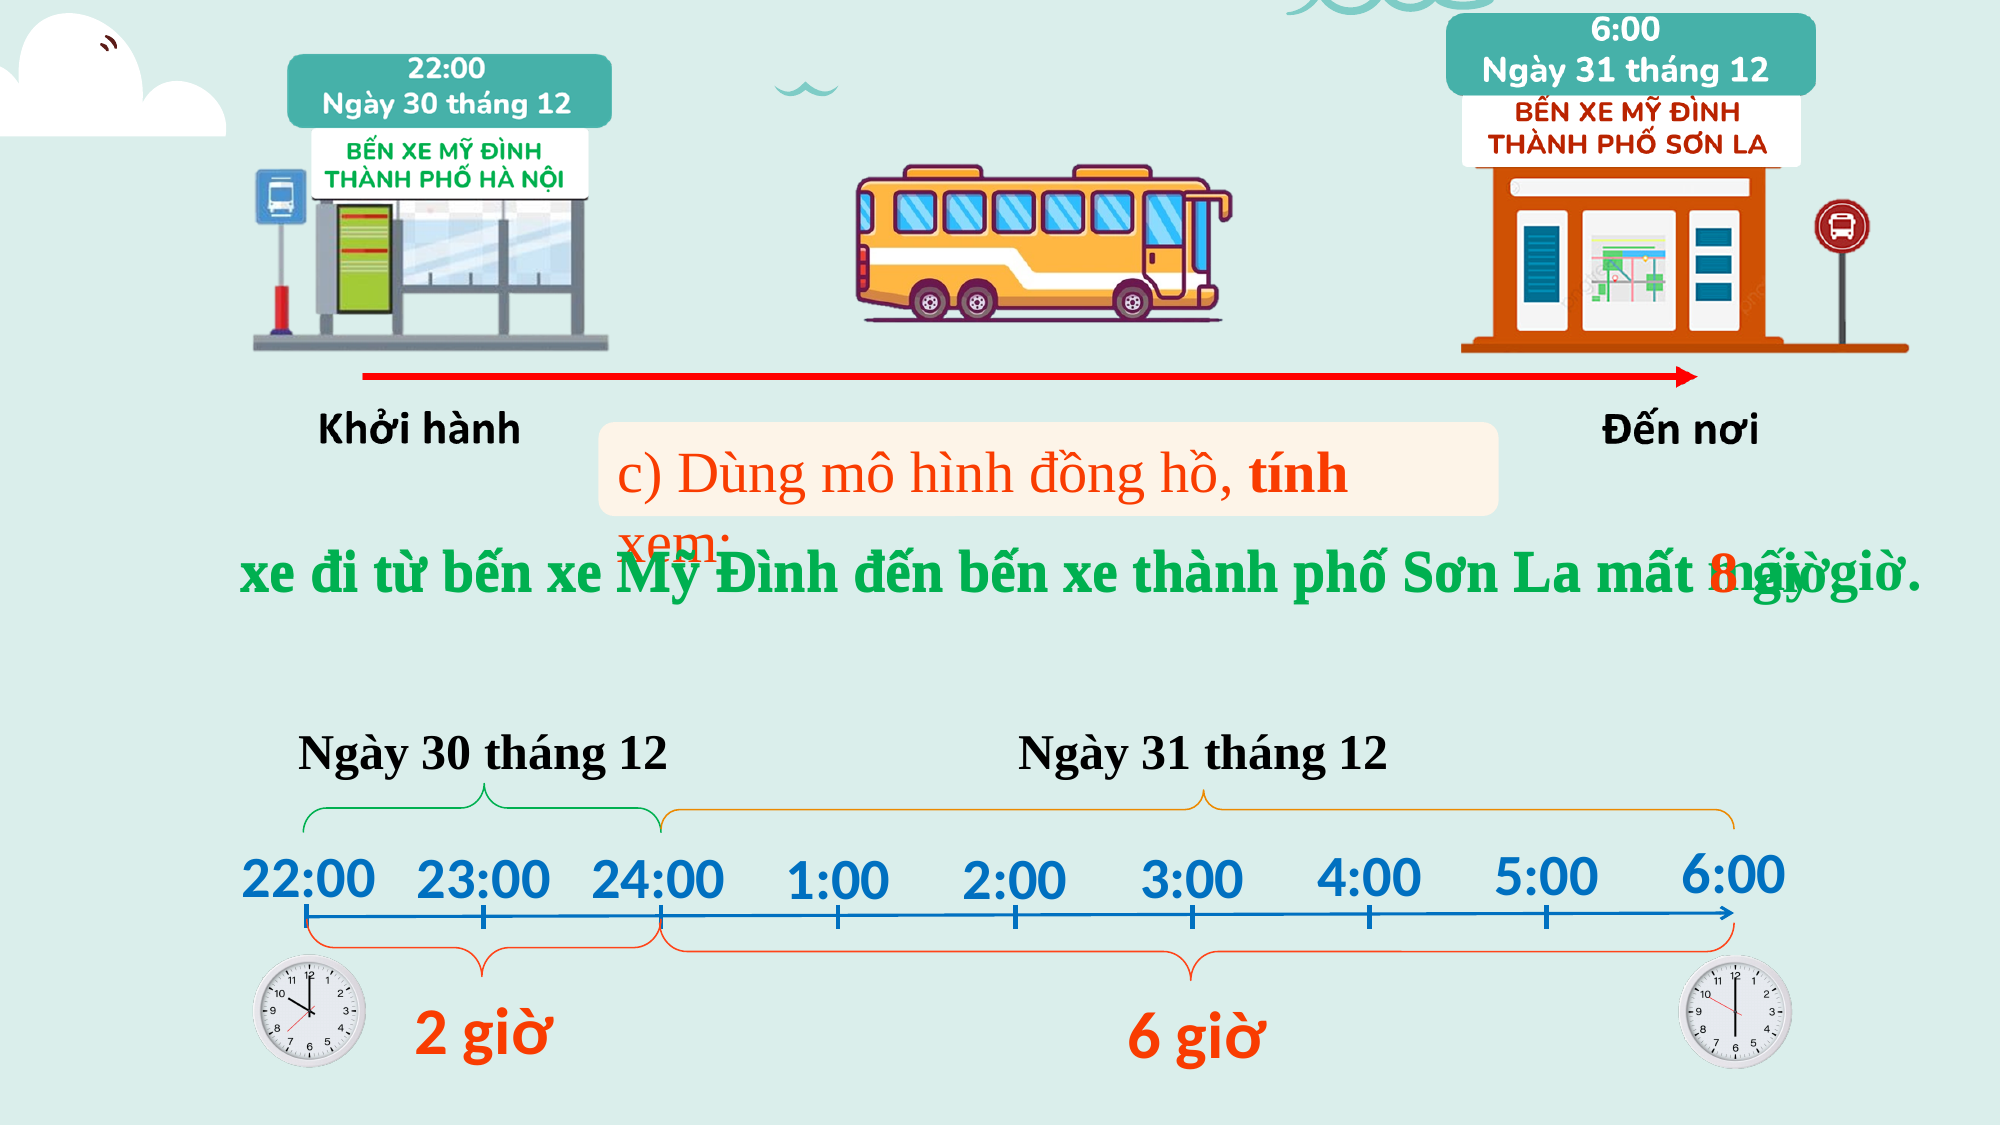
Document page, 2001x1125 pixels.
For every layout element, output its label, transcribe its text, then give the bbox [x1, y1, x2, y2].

text_box 22:00 [227, 832, 391, 917]
picture [1735, 946, 1805, 1079]
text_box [575, 837, 743, 921]
picture [213, 0, 1918, 486]
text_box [1301, 837, 1439, 921]
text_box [306, 918, 662, 1077]
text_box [400, 841, 568, 917]
picture [239, 942, 373, 1079]
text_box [1478, 837, 1616, 921]
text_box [659, 922, 1735, 1081]
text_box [281, 711, 659, 833]
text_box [660, 711, 1735, 830]
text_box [946, 837, 1084, 921]
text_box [769, 837, 907, 921]
text_box xe đi từ bến xe Mỹ Đình đến bến xe thành phố Sơn La mất 8 giờ. [225, 527, 1963, 612]
text_box 6:00 [1666, 828, 1802, 913]
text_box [1123, 837, 1261, 921]
text_box c) Dùng mô hình đồng hồ, tính xem: [598, 497, 1499, 517]
